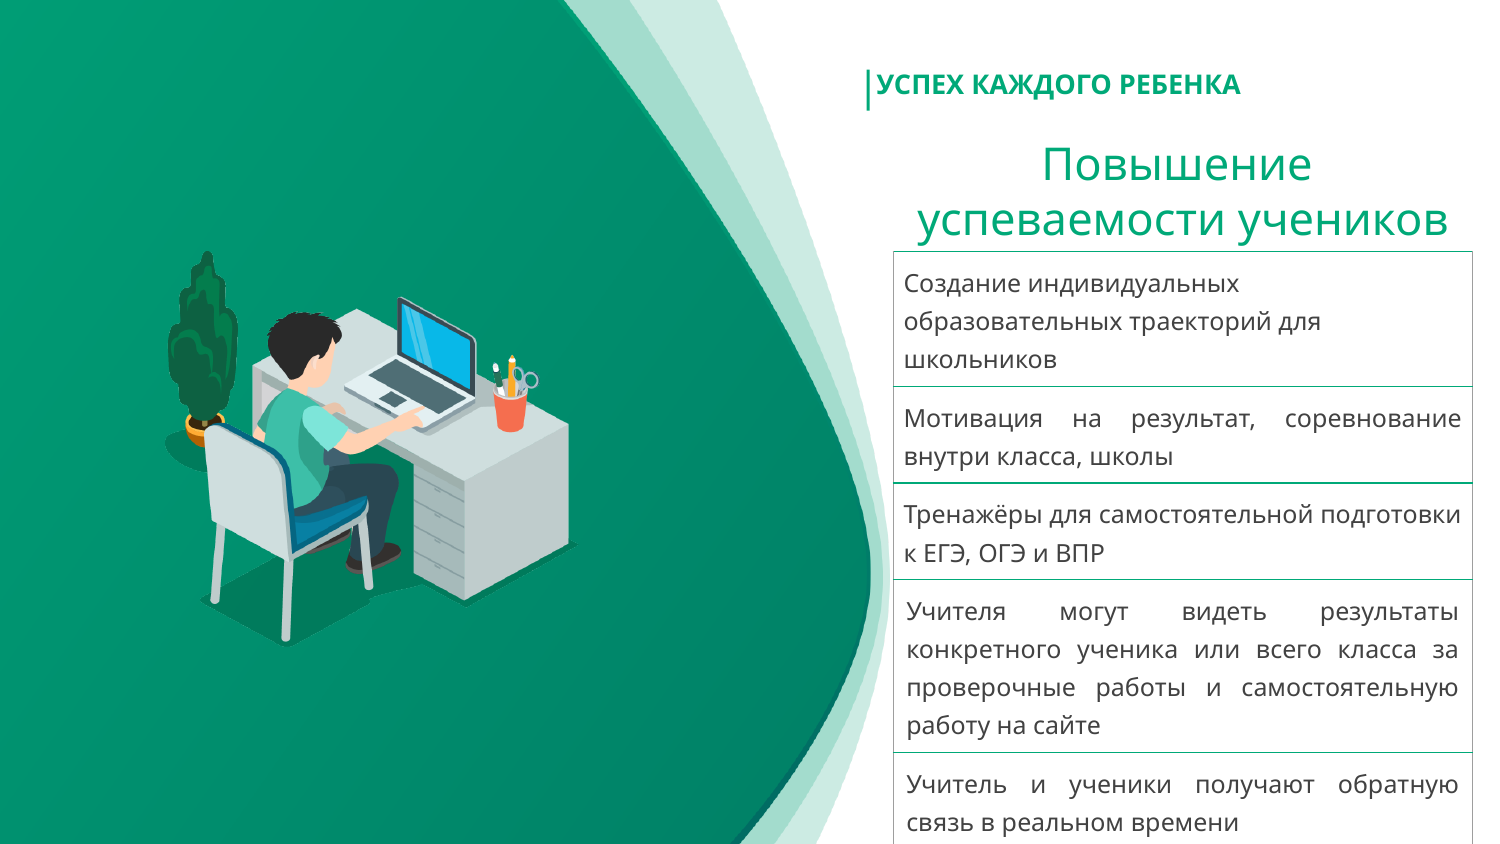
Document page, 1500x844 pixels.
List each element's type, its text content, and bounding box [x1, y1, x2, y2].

table_cell Мотивация на результат, соревнование внутри класса, школы [894, 387, 1472, 482]
table_header Создание индивидуальных образовательных траекторий для школьников [894, 308, 1472, 386]
text_box УСПЕХ КАЖДОГО РЕБЕНКА [865, 62, 1273, 105]
table_cell Учителя могут видеть результаты конкретного ученика или всего класса за проверочные работы и самостоятельную работу на сайте [894, 580, 1472, 752]
table_cell Учитель и ученики получают обратную связь в реальном времени [894, 753, 1472, 844]
table_cell Тренажёры для самостоятельной подготовки к ЕГЭ, ОГЭ и ВПР [894, 484, 1472, 579]
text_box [885, 127, 1481, 300]
picture [0, 0, 1500, 844]
text_box [866, 69, 870, 111]
